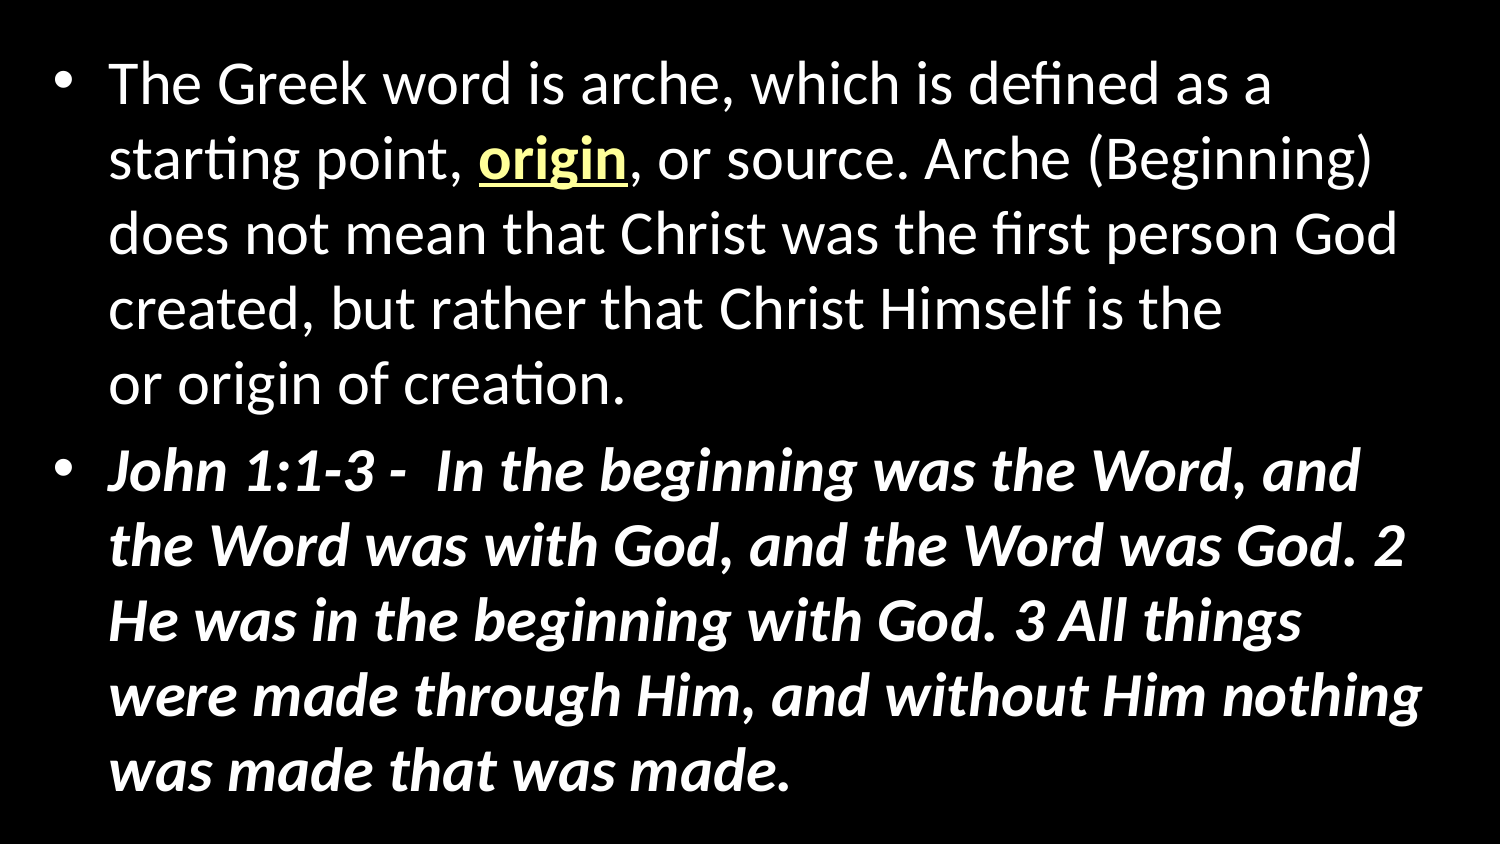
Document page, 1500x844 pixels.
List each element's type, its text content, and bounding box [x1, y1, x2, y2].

list The Greek word is arche, which is defined as a starting point, origin, or source. Arche (Beginning) does not mean that Christ was the first person God created, but rather that Christ Himself is the source or origin of creation. John 1:1-3 - In the beginning was the Word, and the Word was with God, and the Word was God. 2 He was in the beginning with God. 3 All things were made through Him, and without Him nothing was made that was made. [37, 34, 1463, 844]
